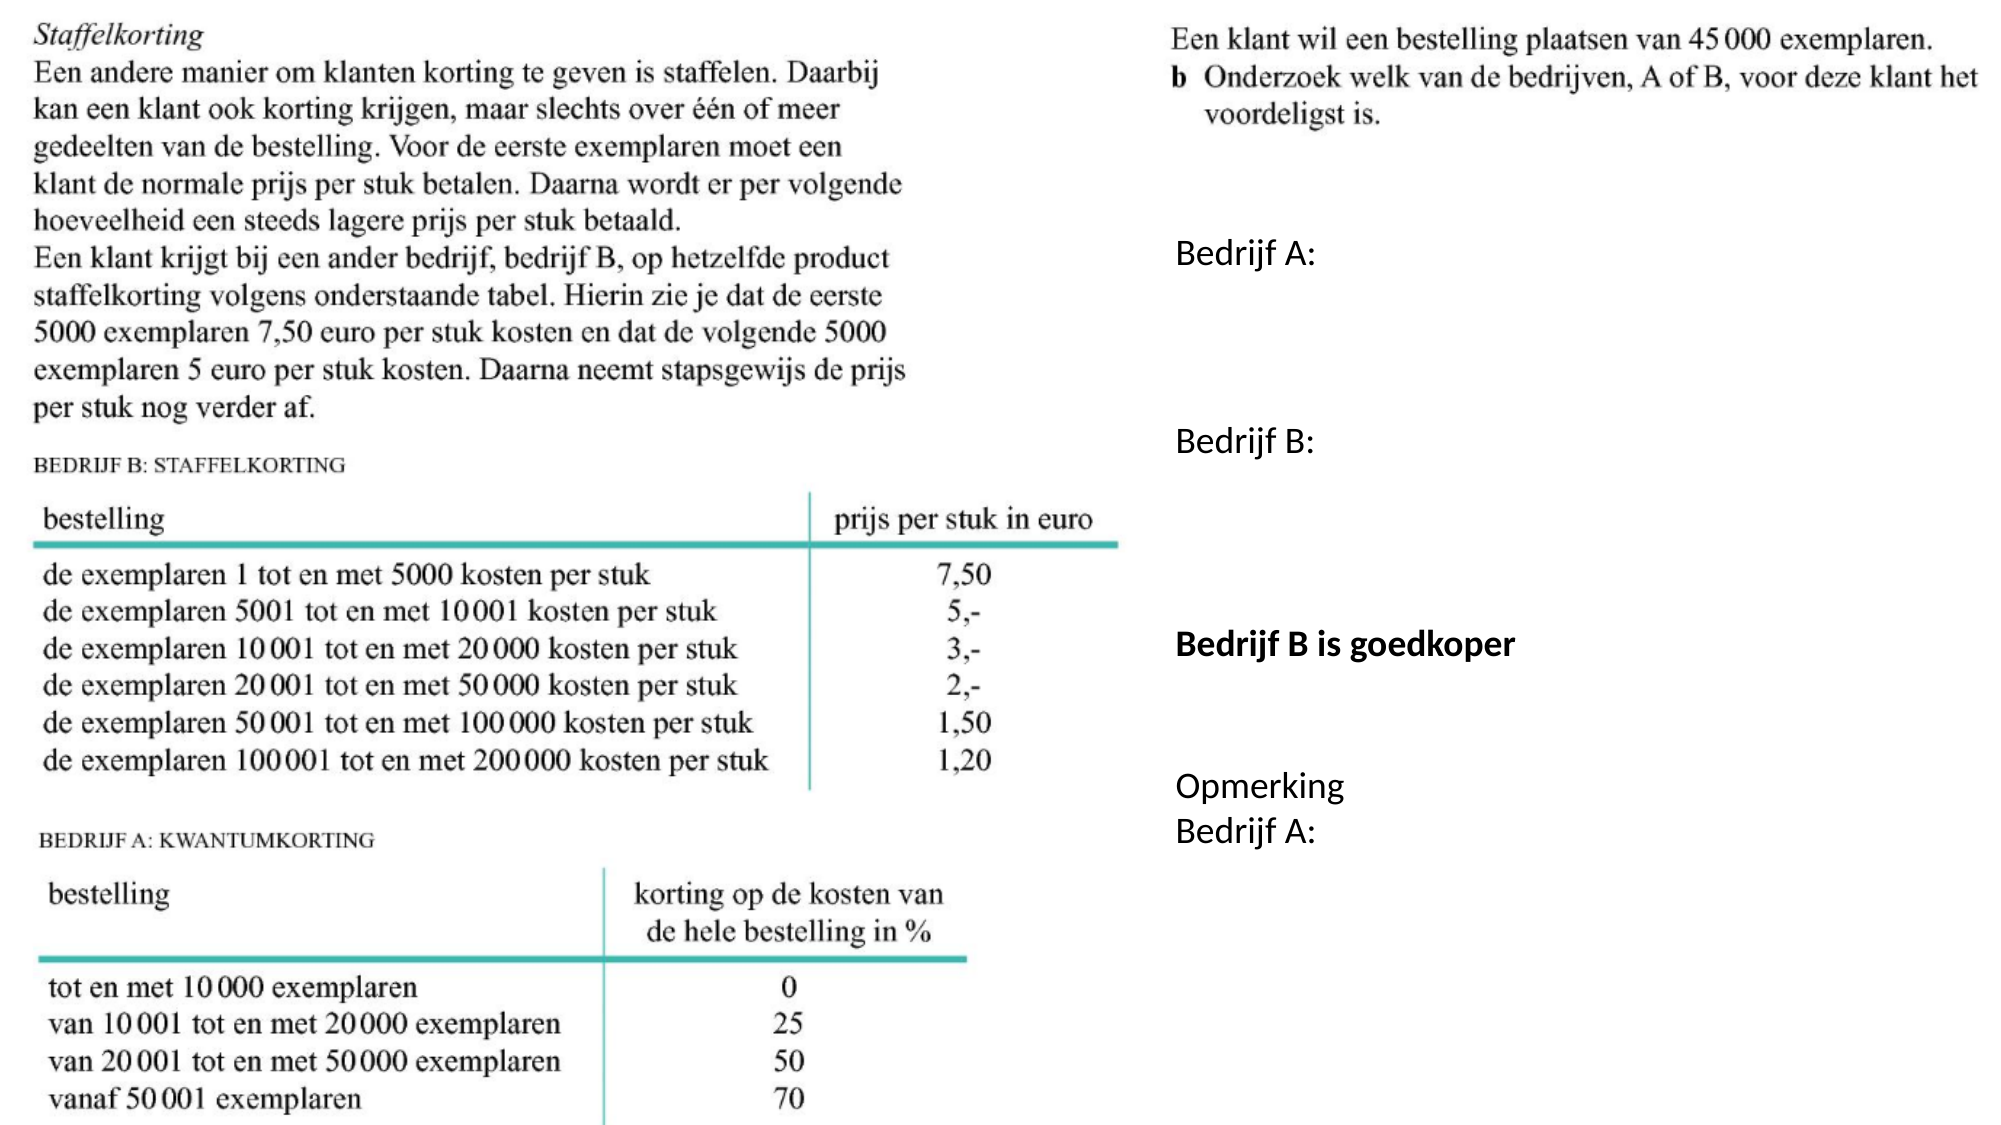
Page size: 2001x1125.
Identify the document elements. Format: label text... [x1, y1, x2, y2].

picture [20, 10, 1135, 807]
picture [32, 820, 983, 1125]
picture [1160, 10, 2000, 139]
text_box Bedrijf B is goedkoper [1160, 611, 1626, 672]
